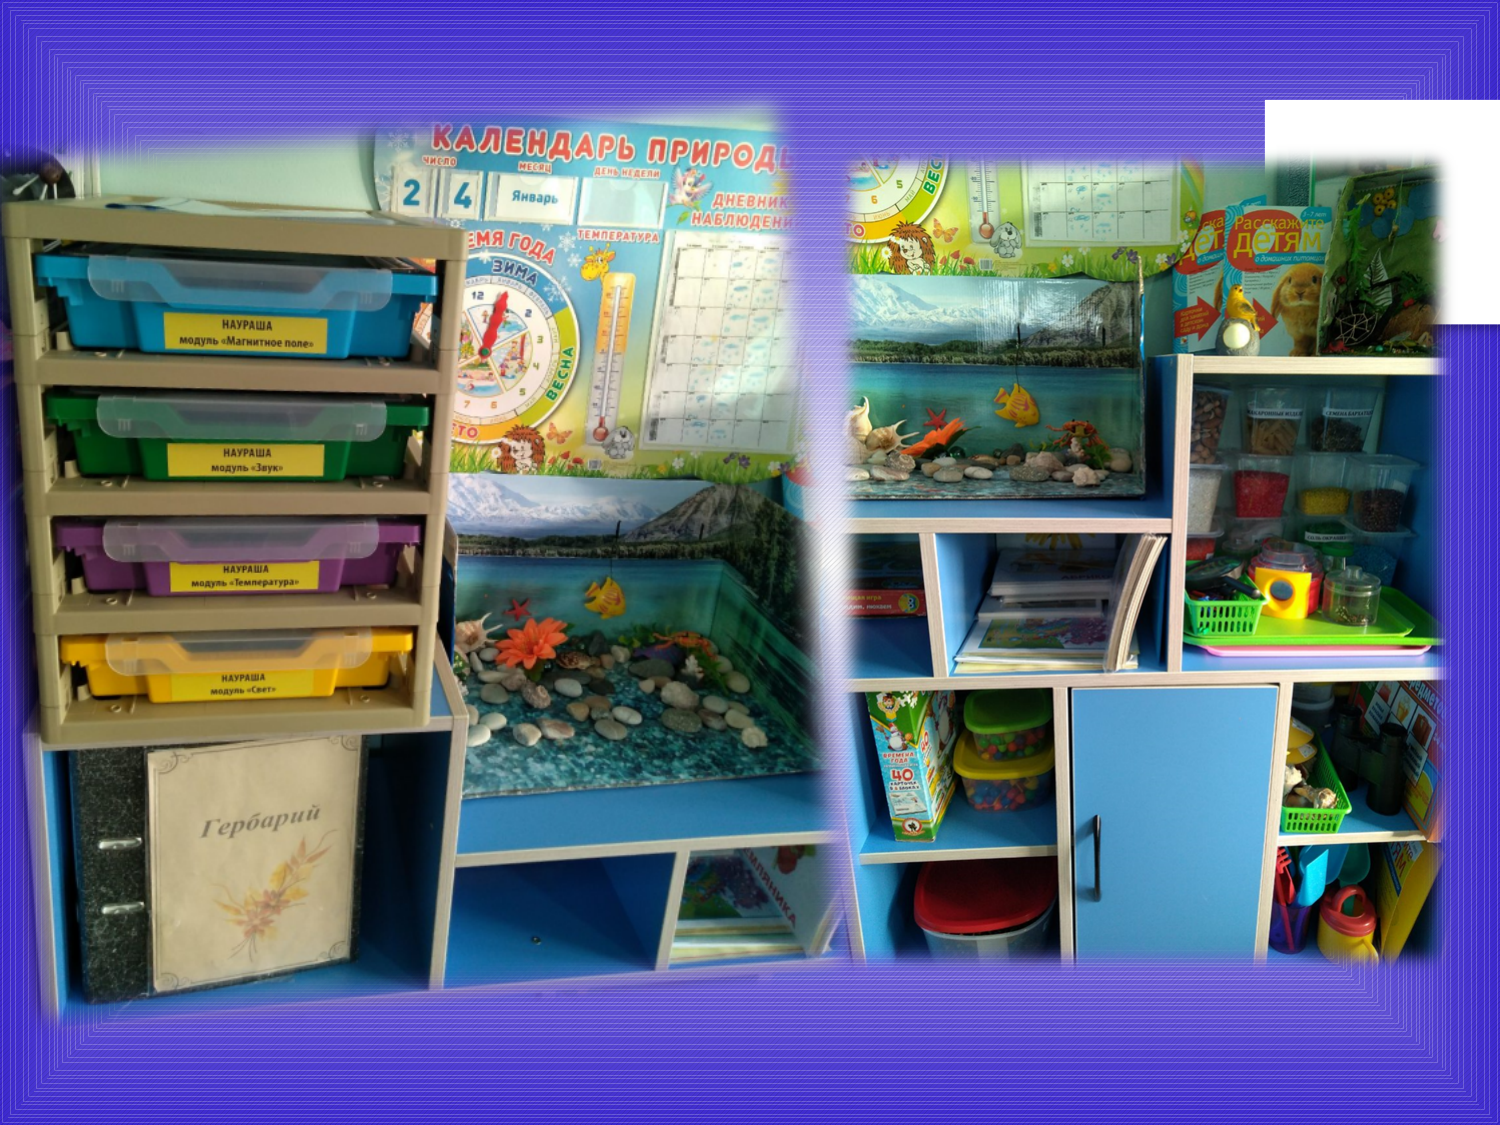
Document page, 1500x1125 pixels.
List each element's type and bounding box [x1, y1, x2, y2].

picture [0, 107, 1500, 1014]
